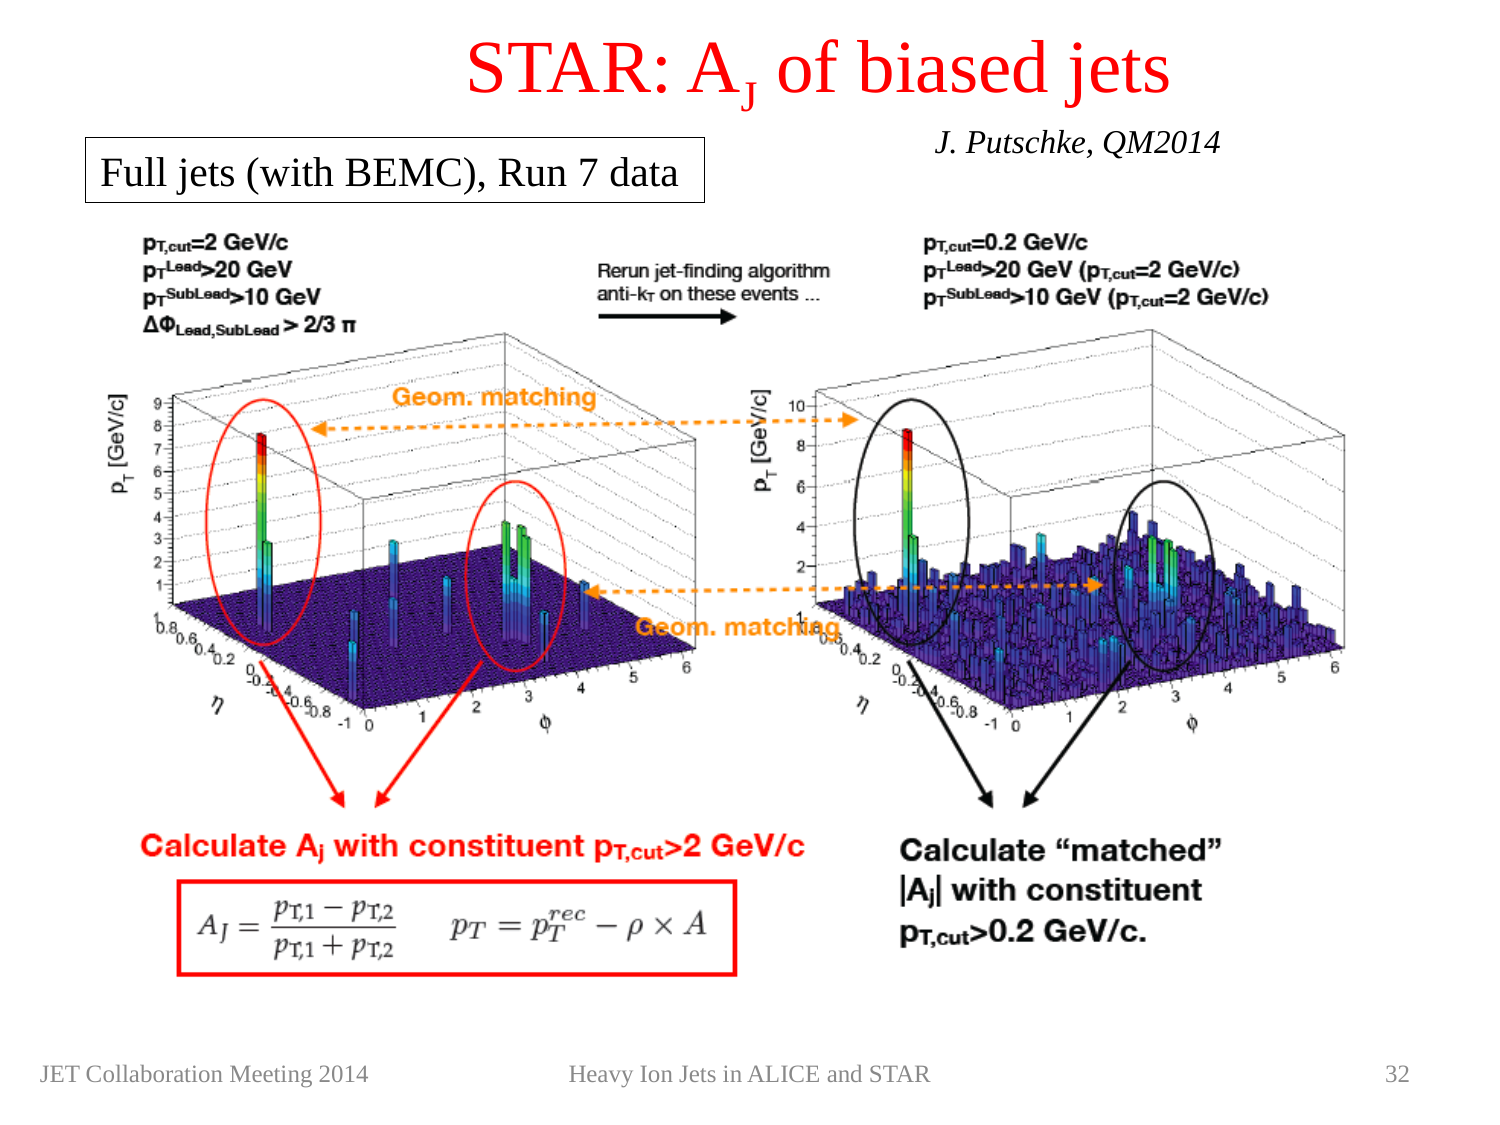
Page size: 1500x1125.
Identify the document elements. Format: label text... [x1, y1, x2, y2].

slide_number 32 [1074, 1042, 1425, 1103]
text_box J. Putschke, QM2014 [919, 112, 1237, 168]
title STAR: AJ of biased jets [212, 0, 1426, 138]
slide_number JET Collaboration Meeting 2014 [24, 1042, 425, 1103]
text_box Full jets (with BEMC), Run 7 data [85, 137, 705, 195]
picture [87, 195, 1388, 1038]
footer Heavy Ion Jets in ALICE and STAR [512, 1046, 988, 1103]
